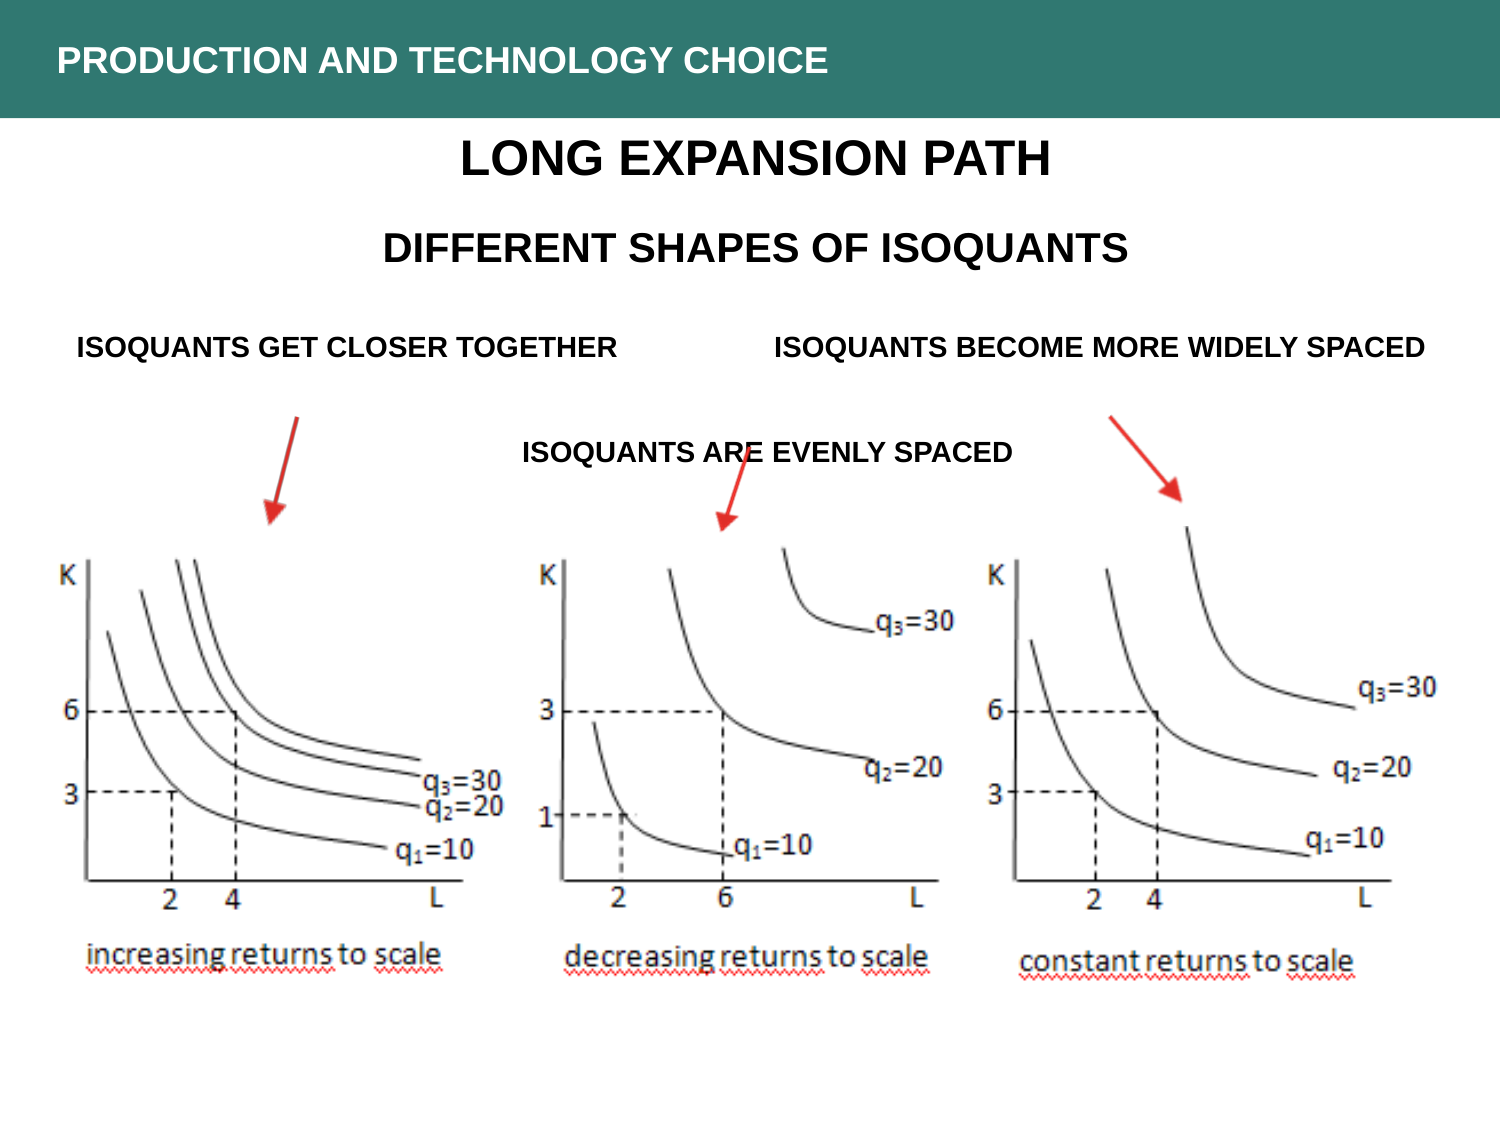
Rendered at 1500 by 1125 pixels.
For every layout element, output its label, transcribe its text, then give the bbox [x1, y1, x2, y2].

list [34, 525, 1477, 991]
text_box PRODUCTION AND TECHNOLOGY CHOICE [0, 0, 1500, 120]
text_box LONG EXPANSION PATH DIFFERENT SHAPES OF ISOQUANTS ISOQUANTS GET CLOSER TOGETHER ISOQUANTS BECOME MORE WIDELY SPACED ISOQUANTS ARE EVENLY SPACED [61, 118, 1450, 524]
picture [691, 441, 776, 556]
picture [1071, 393, 1237, 542]
picture [211, 412, 349, 525]
